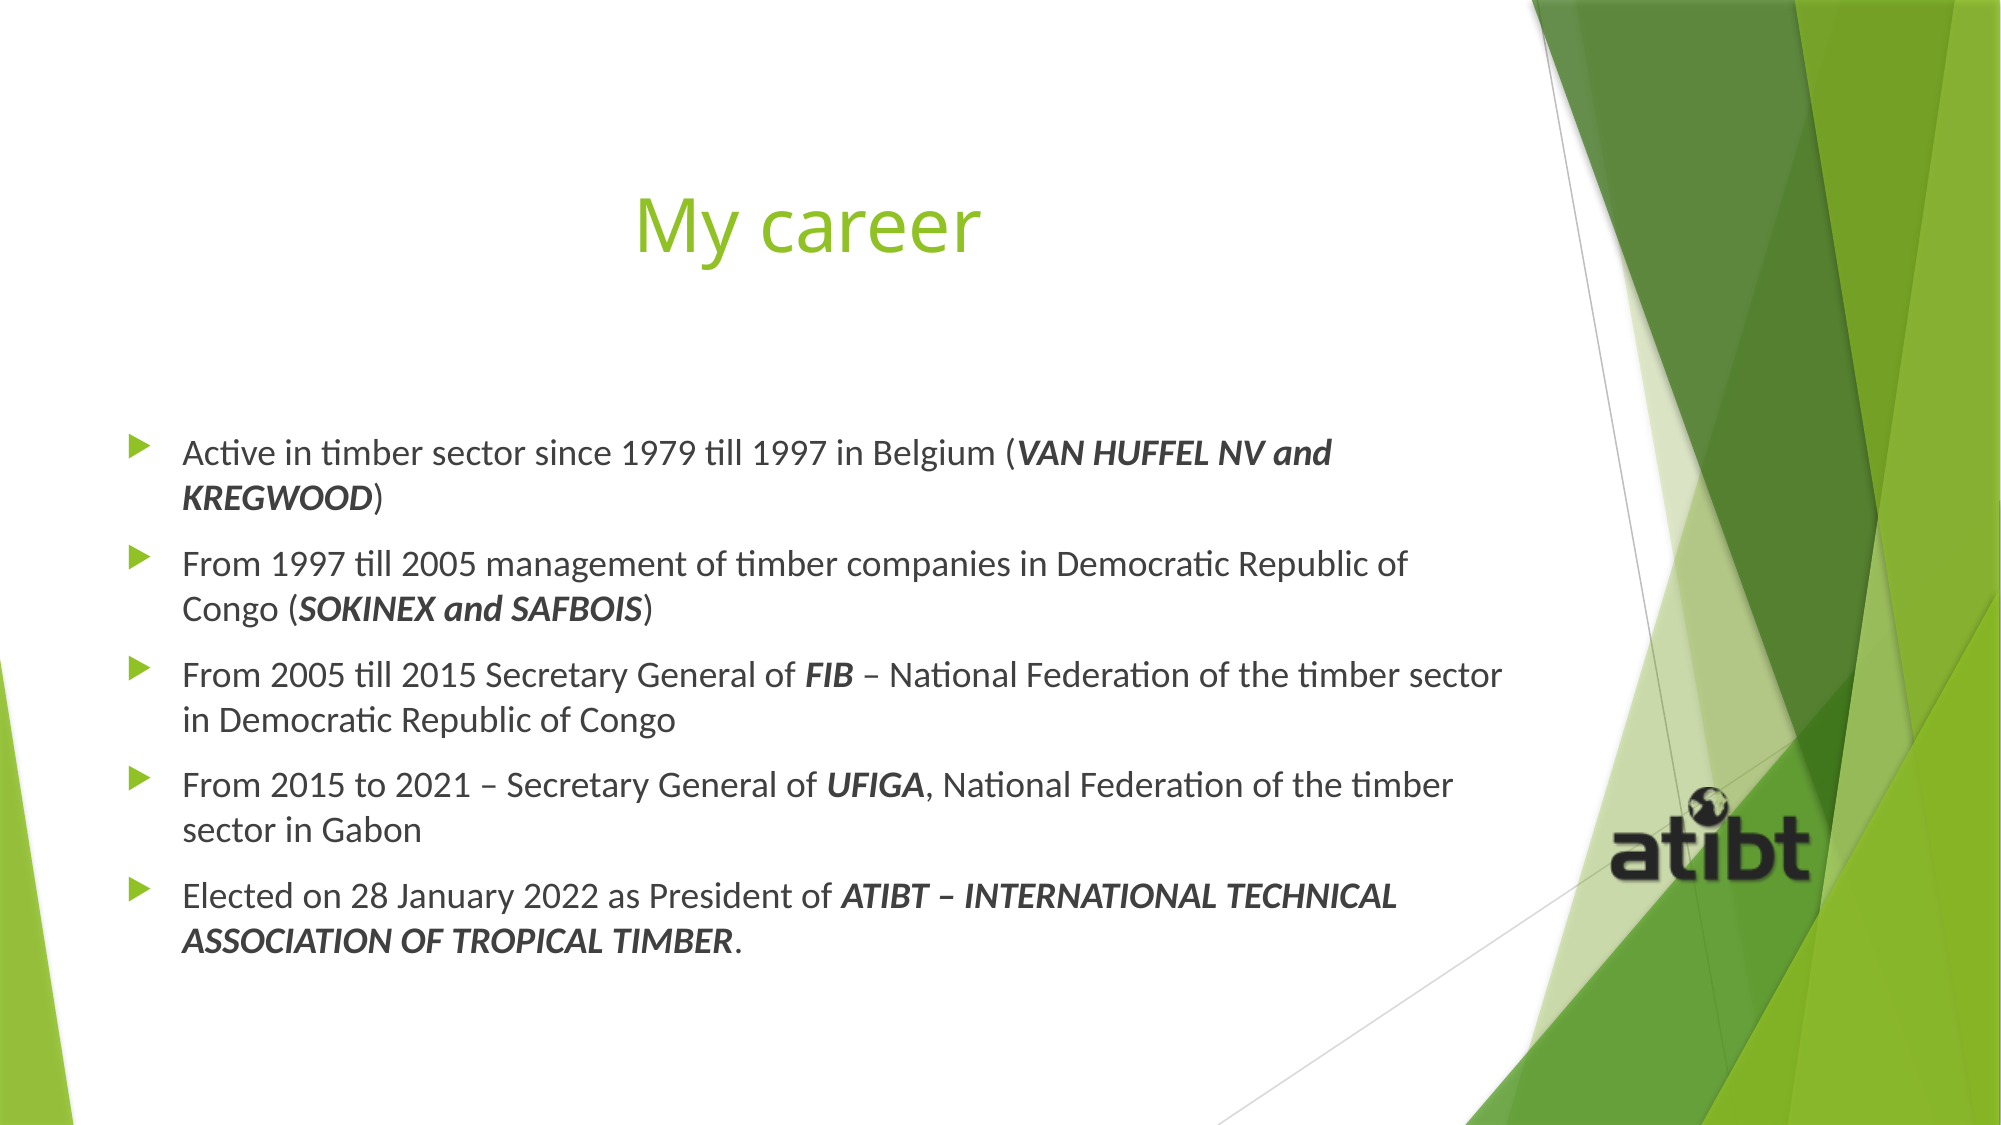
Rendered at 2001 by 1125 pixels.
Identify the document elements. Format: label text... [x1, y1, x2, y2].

title My career [191, 170, 1425, 308]
picture [1609, 786, 1814, 885]
list Active in timber sector since 1979 till 1997 in Belgium (VAN HUFFEL NV and KREGWOOD) From 1997 till 2005 management of timber companies in Democratic Republic of Congo (SOKINEX and SAFBOIS) From 2005 till 2015 Secretary General of FIB – National Federation of the timber sector in Democratic Republic of Congo From 2015 to 2021 – Secretary General of UFIGA, National Federation of the timber sector in Gabon Elected on 28 January 2022 as President of ATIBT – INTERNATIONAL TECHNICAL ASSOCIATION OF TROPICAL TIMBER. [111, 354, 1522, 992]
